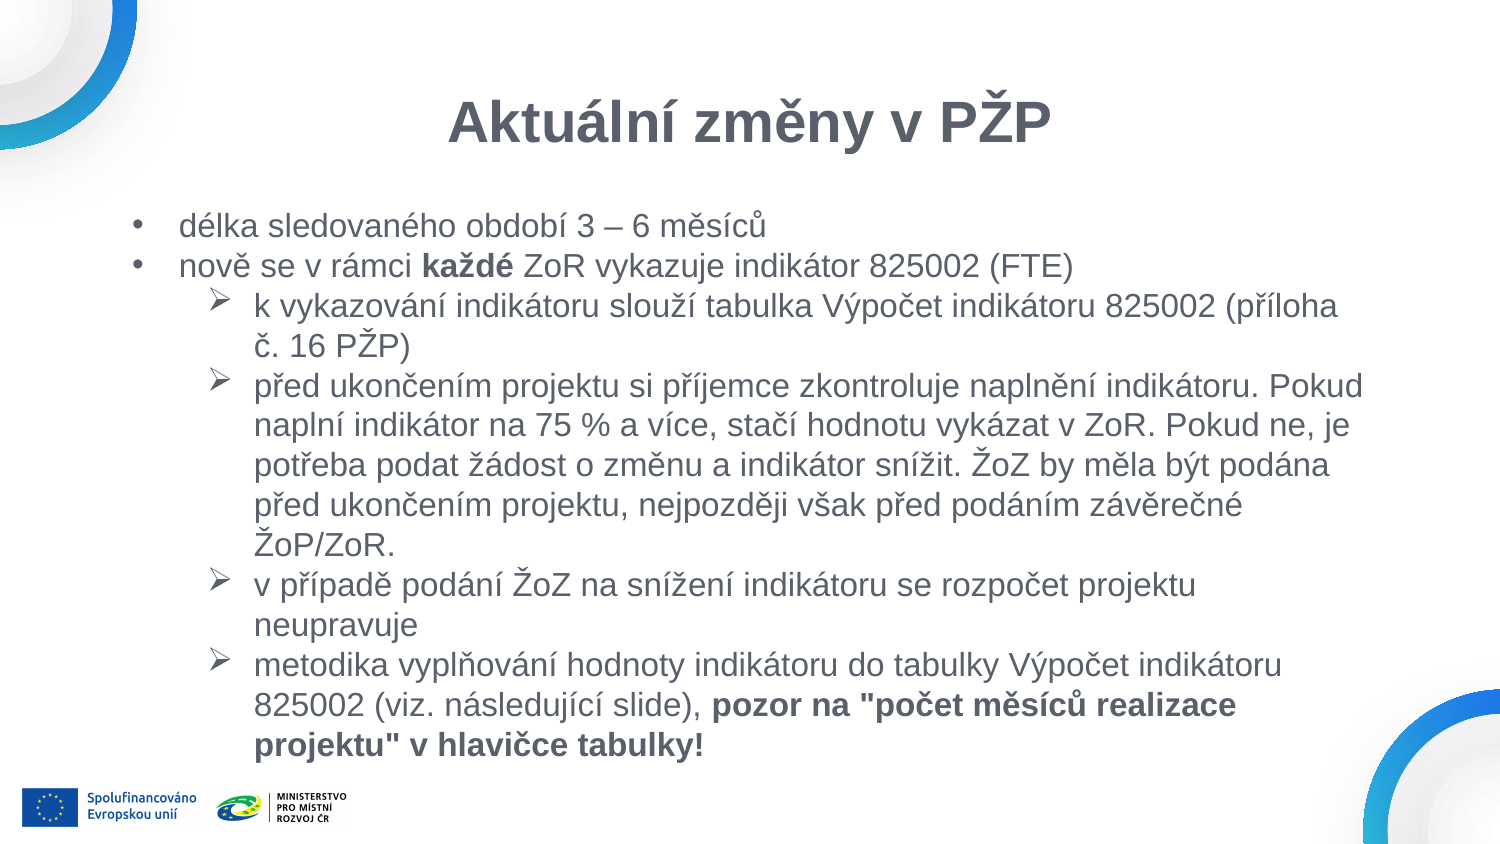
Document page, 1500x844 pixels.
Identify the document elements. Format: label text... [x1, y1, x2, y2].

picture [21, 787, 349, 828]
title Aktuální změny v PŽP [116, 88, 1383, 150]
subtitle délka sledovaného období 3 – 6 měsíců nově se v rámci každé ZoR vykazuje indikátor 825002 (FTE) k vykazování indikátoru slouží tabulka Výpočet indikátoru 825002 (příloha č. 16 PŽP) před ukončením projektu si příjemce zkontroluje naplnění indikátoru. Pokud naplní indikátor na 75 % a více, stačí hodnotu vykázat v ZoR. Pokud ne, je potřeba podat žádost o změnu a indikátor snížit. ŽoZ by měla být podána před ukončením projektu, nejpozději však před podáním závěrečné ŽoP/ZoR. v případě podání ŽoZ na snížení indikátoru se rozpočet projektu neupravuje metodika vyplňování hodnoty indikátoru do tabulky Výpočet indikátoru 825002 (viz. následující slide), pozor na "počet měsíců realizace projektu" v hlavičce tabulky! [116, 189, 1383, 776]
